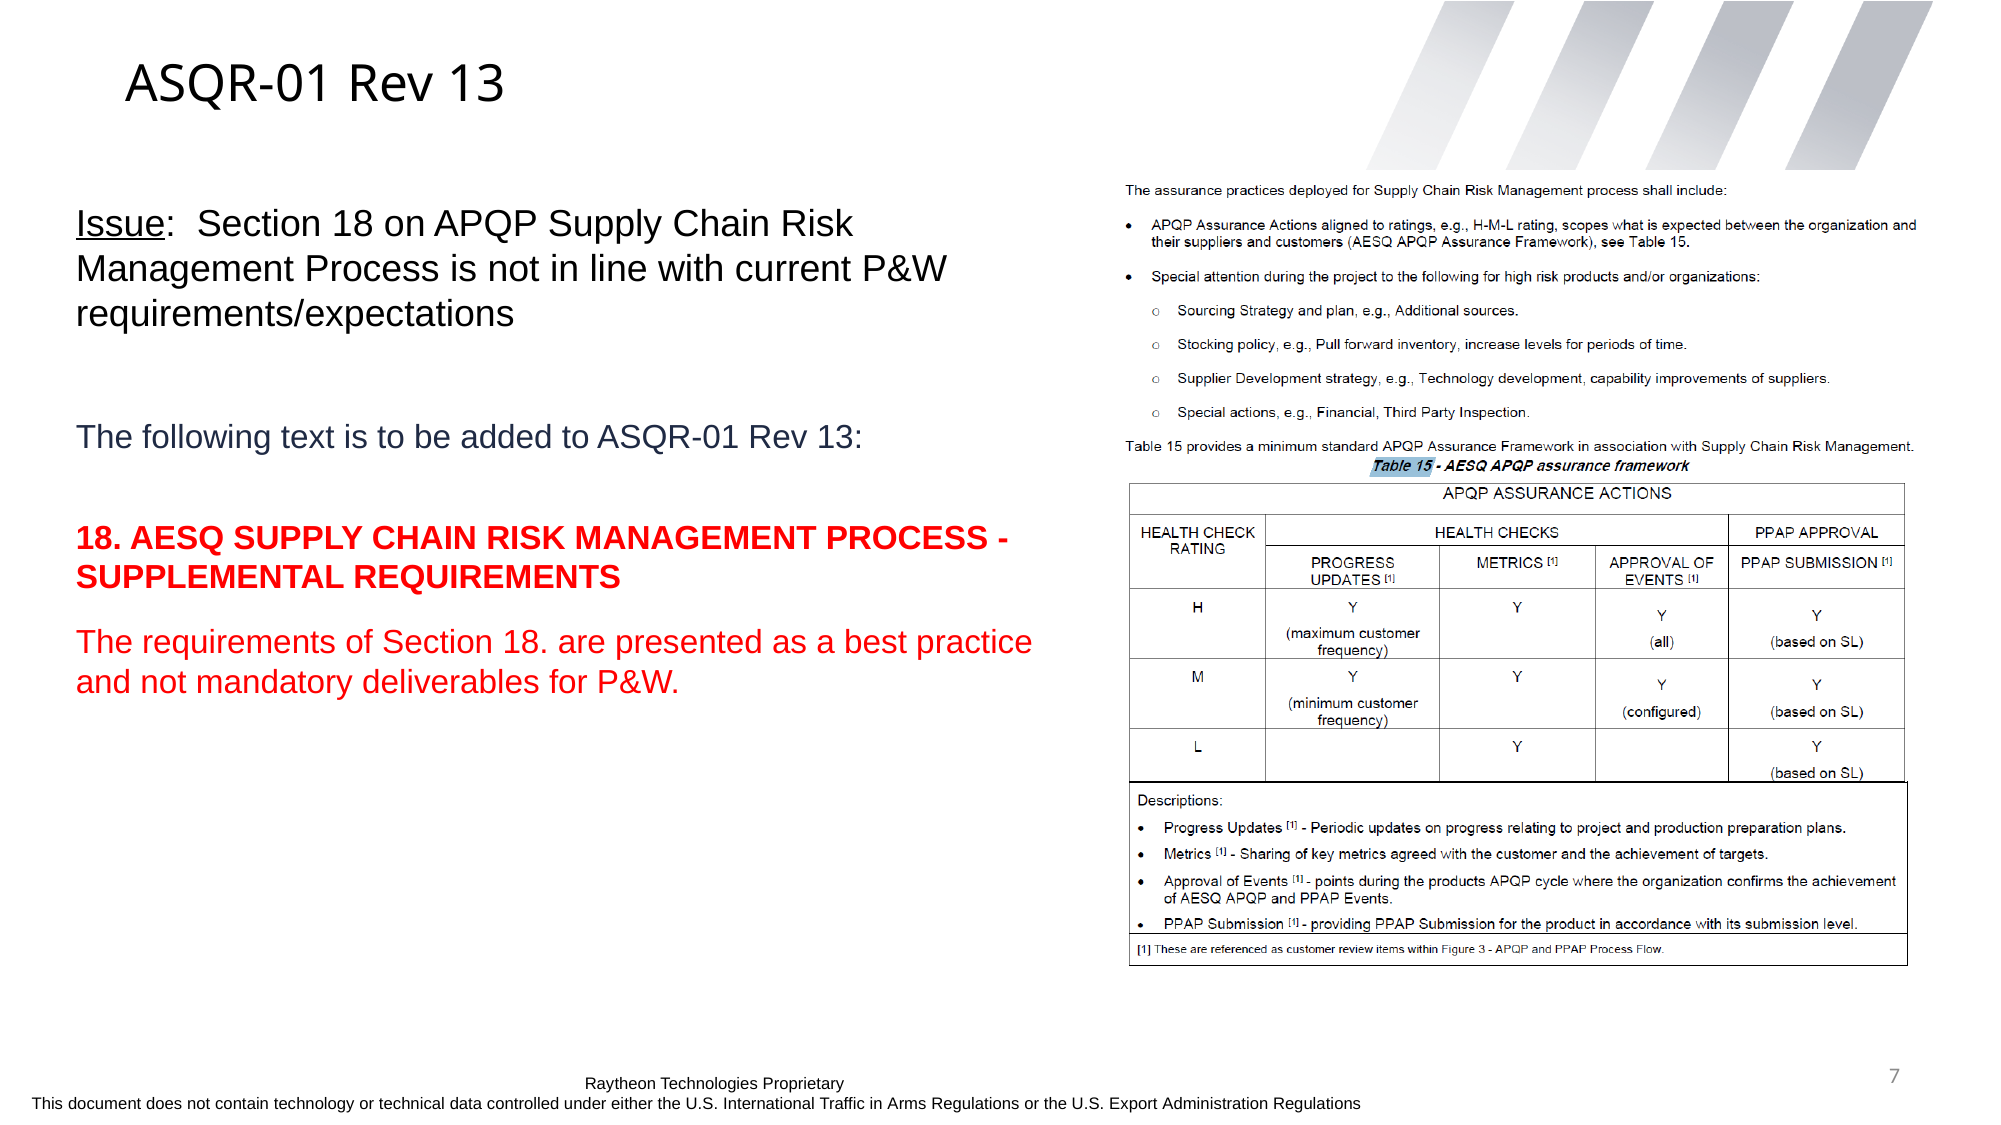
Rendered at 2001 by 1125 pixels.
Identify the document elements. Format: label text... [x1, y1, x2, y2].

footer Raytheon Technologies Proprietary This document does not contain technology or technical data controlled under either the U.S. International Traffic in Arms Regulations or the U.S. Export Administration Regulations [16, 1065, 1413, 1125]
slide_number 7 [1800, 1061, 1900, 1102]
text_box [1086, 170, 1957, 991]
list Issue: Section 18 on APQP Supply Chain Risk Management Process is not in line with current P&W requirements/expectations The following text is to be added to ASQR-01 Rev 13: 18. AESQ SUPPLY CHAIN RISK MANAGEMENT PROCESS - SUPPLEMENTAL REQUIREMENTS The requirements of Section 18. are presented as a best practice and not mandatory deliverables for P&W. [60, 191, 1086, 991]
title ASQR-01 Rev 13 [110, 49, 1911, 121]
